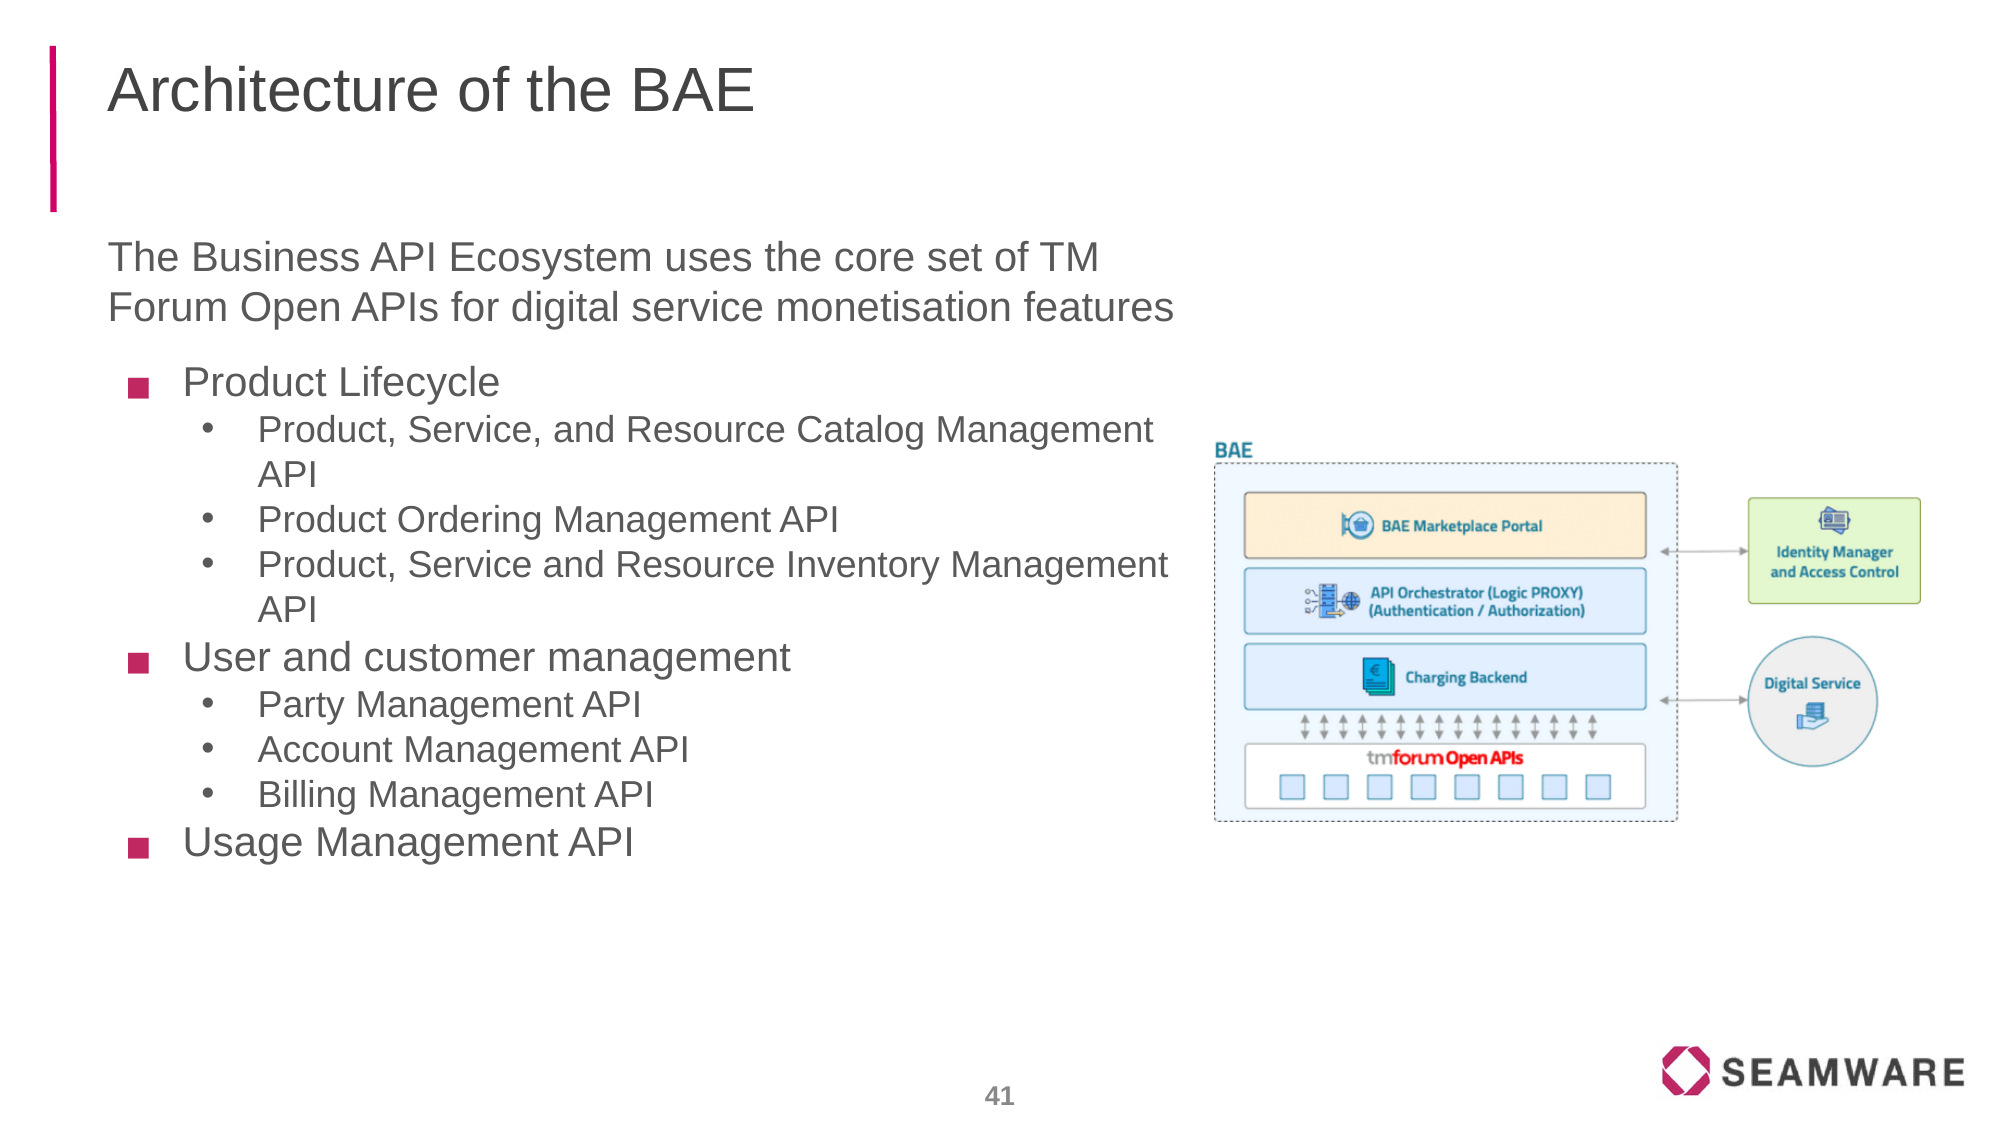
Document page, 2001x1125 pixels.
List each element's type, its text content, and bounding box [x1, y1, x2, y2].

picture [1213, 432, 1922, 822]
title Architecture of the BAE [92, 41, 1921, 207]
slide_number ‹#› [887, 1065, 1113, 1125]
list The Business API Ecosystem uses the core set of TM Forum Open APIs for digital service monetisation features Product Lifecycle Product, Service, and Resource Catalog Management API Product Ordering Management API Product, Service and Resource Inventory Management API User and customer management Party Management API Account Management API Billing Management API Usage Management API [92, 222, 1198, 1032]
picture [1656, 1040, 1975, 1101]
